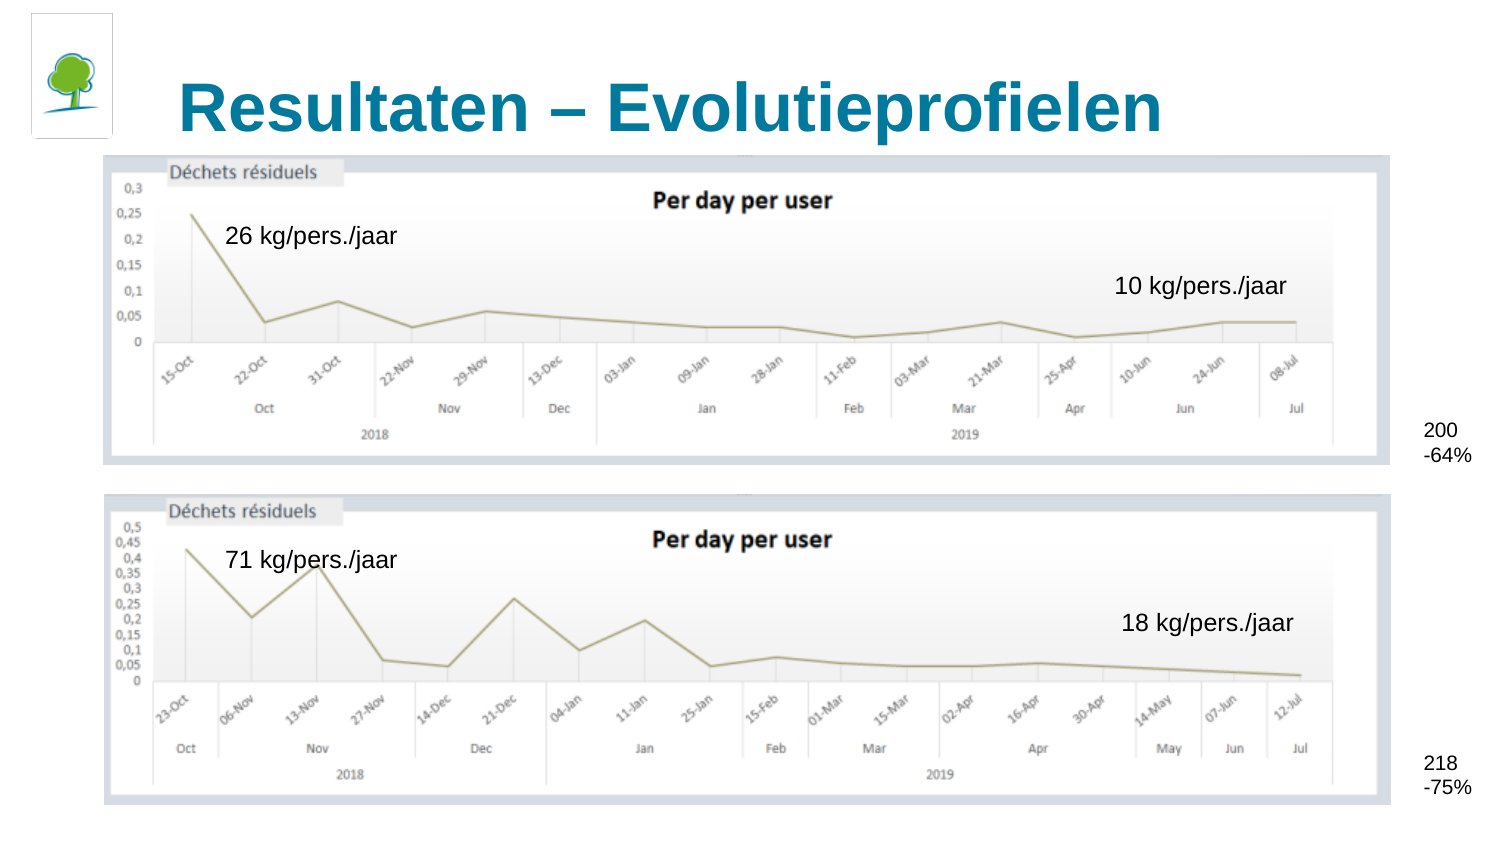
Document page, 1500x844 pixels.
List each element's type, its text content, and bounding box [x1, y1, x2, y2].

text_box 200 -64% [1408, 409, 1500, 474]
picture [103, 155, 1390, 465]
title Resultaten – Evolutieprofielen [168, 52, 1500, 137]
picture [29, 11, 115, 141]
picture [104, 494, 1392, 805]
text_box 218 -75% [1408, 741, 1500, 807]
